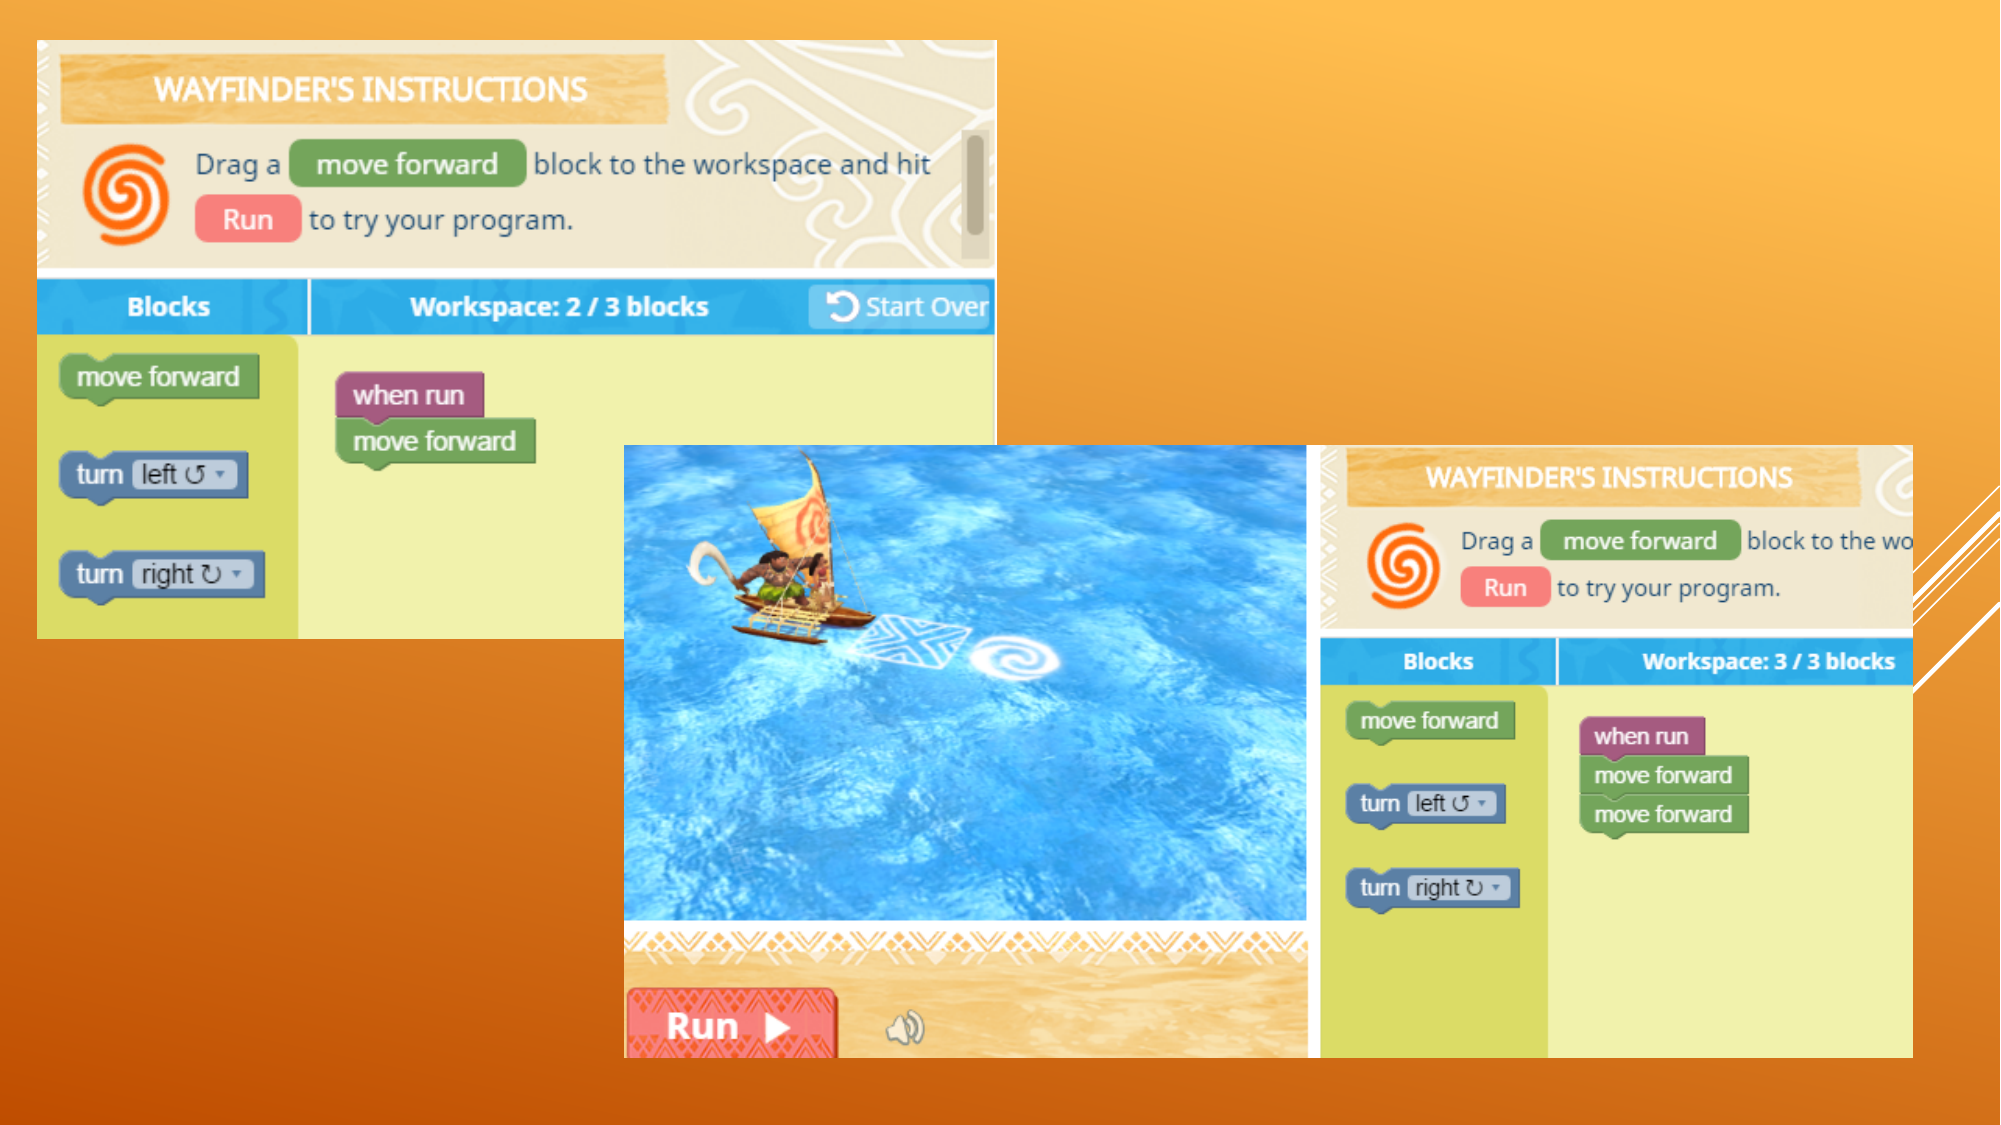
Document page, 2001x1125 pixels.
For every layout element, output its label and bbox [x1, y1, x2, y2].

picture [37, 40, 1913, 1059]
